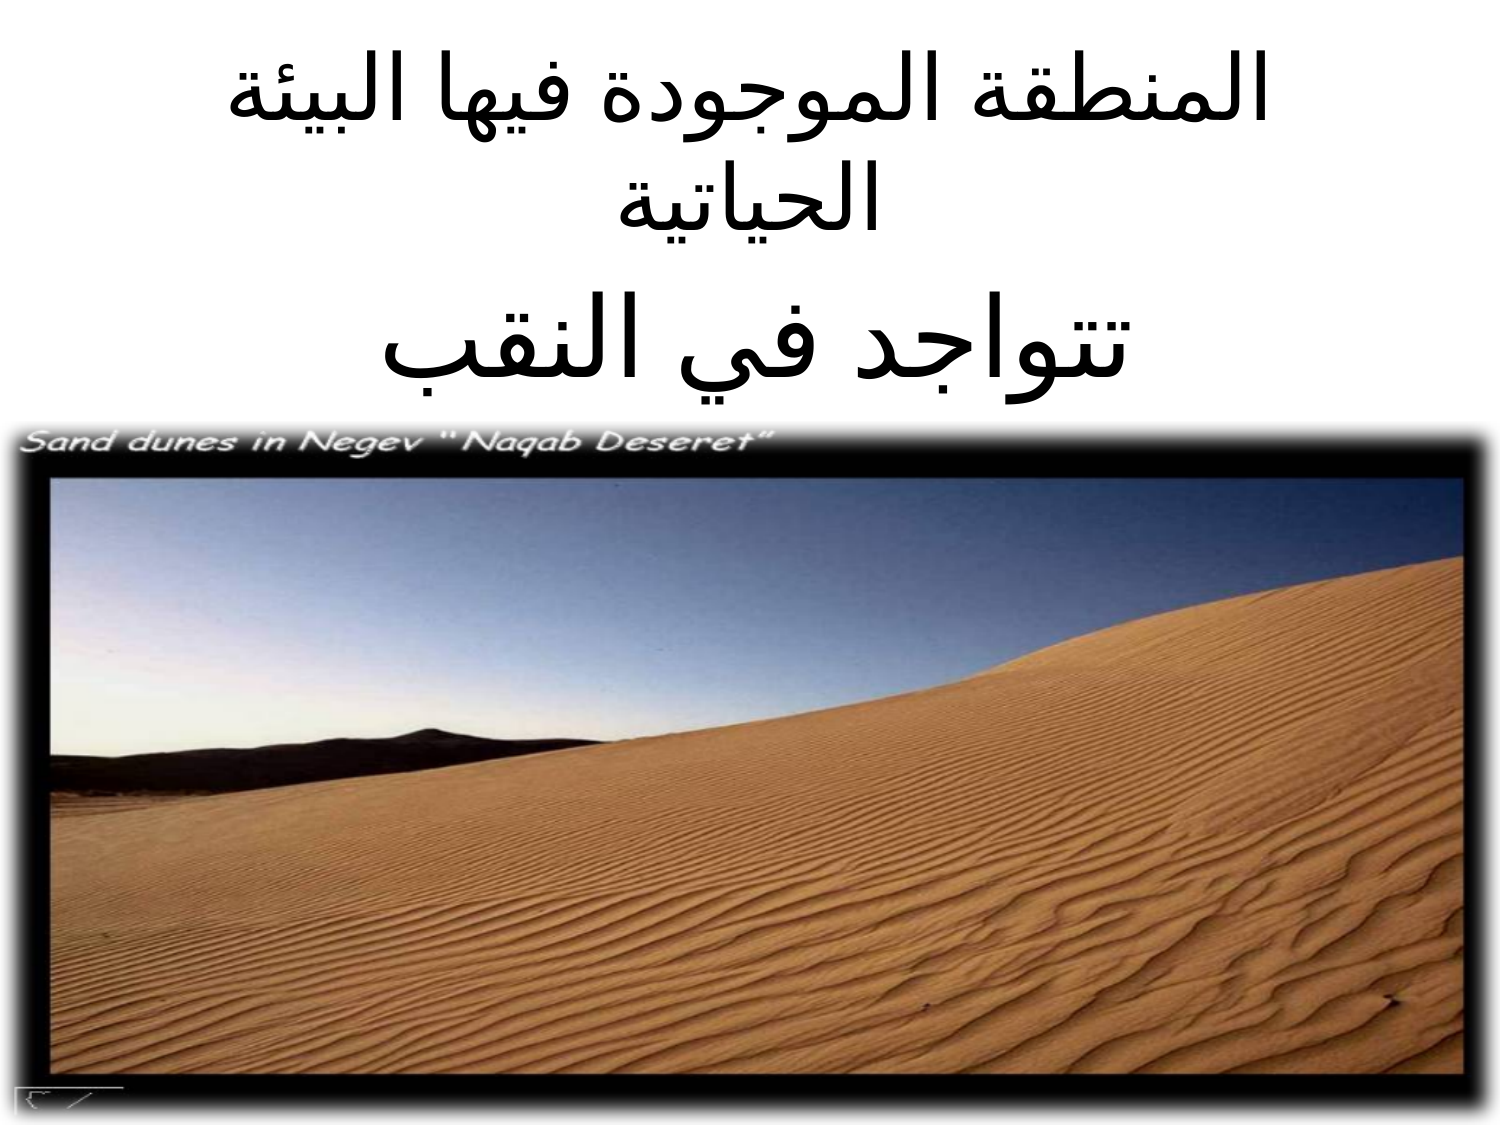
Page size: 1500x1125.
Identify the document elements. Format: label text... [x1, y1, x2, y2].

list تتواجد في النقب [82, 257, 1432, 420]
title المنطقة الموجودة فيها البيئة الحياتية [75, 45, 1425, 233]
picture [0, 421, 1500, 1125]
